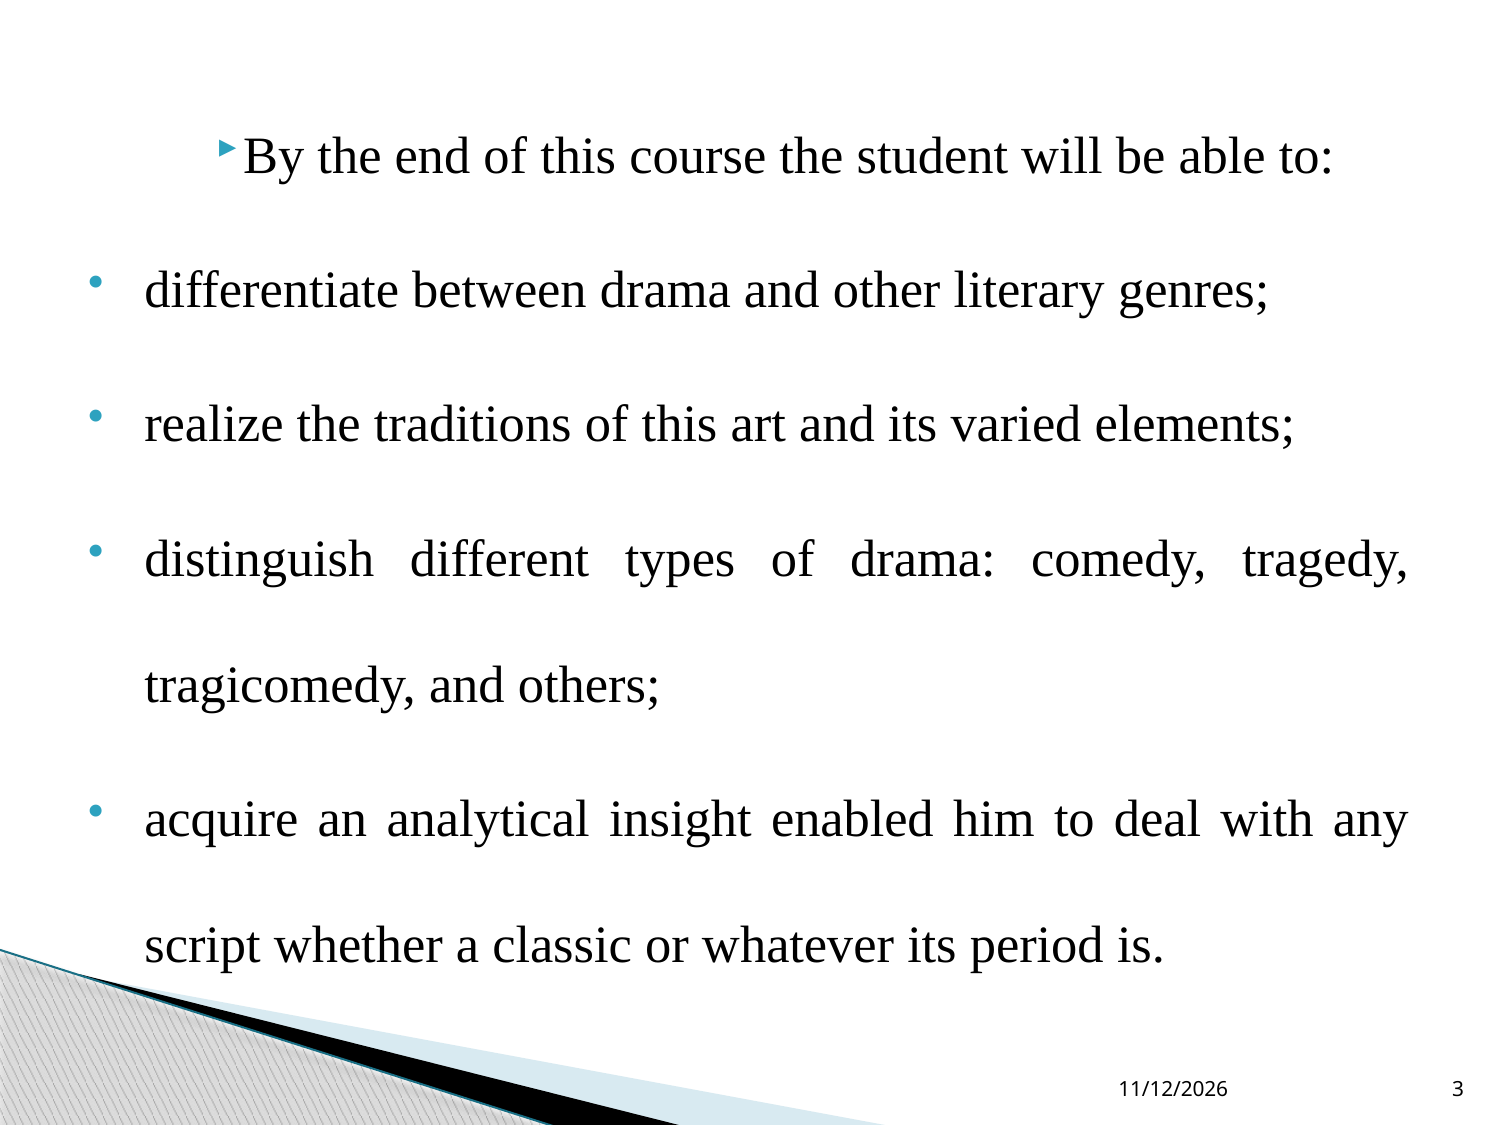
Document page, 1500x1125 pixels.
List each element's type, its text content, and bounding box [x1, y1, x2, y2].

list By the end of this course the student will be able to: differentiate between drama and other literary genres; realize the traditions of this art and its varied elements; distinguish different types of drama: comedy, tragedy, tragicomedy, and others; acquire an analytical insight enabled him to deal with any script whether a classic or whatever its period is. [75, 50, 1425, 986]
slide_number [1103, 1051, 1419, 1112]
slide_number 3 [1419, 1051, 1479, 1112]
